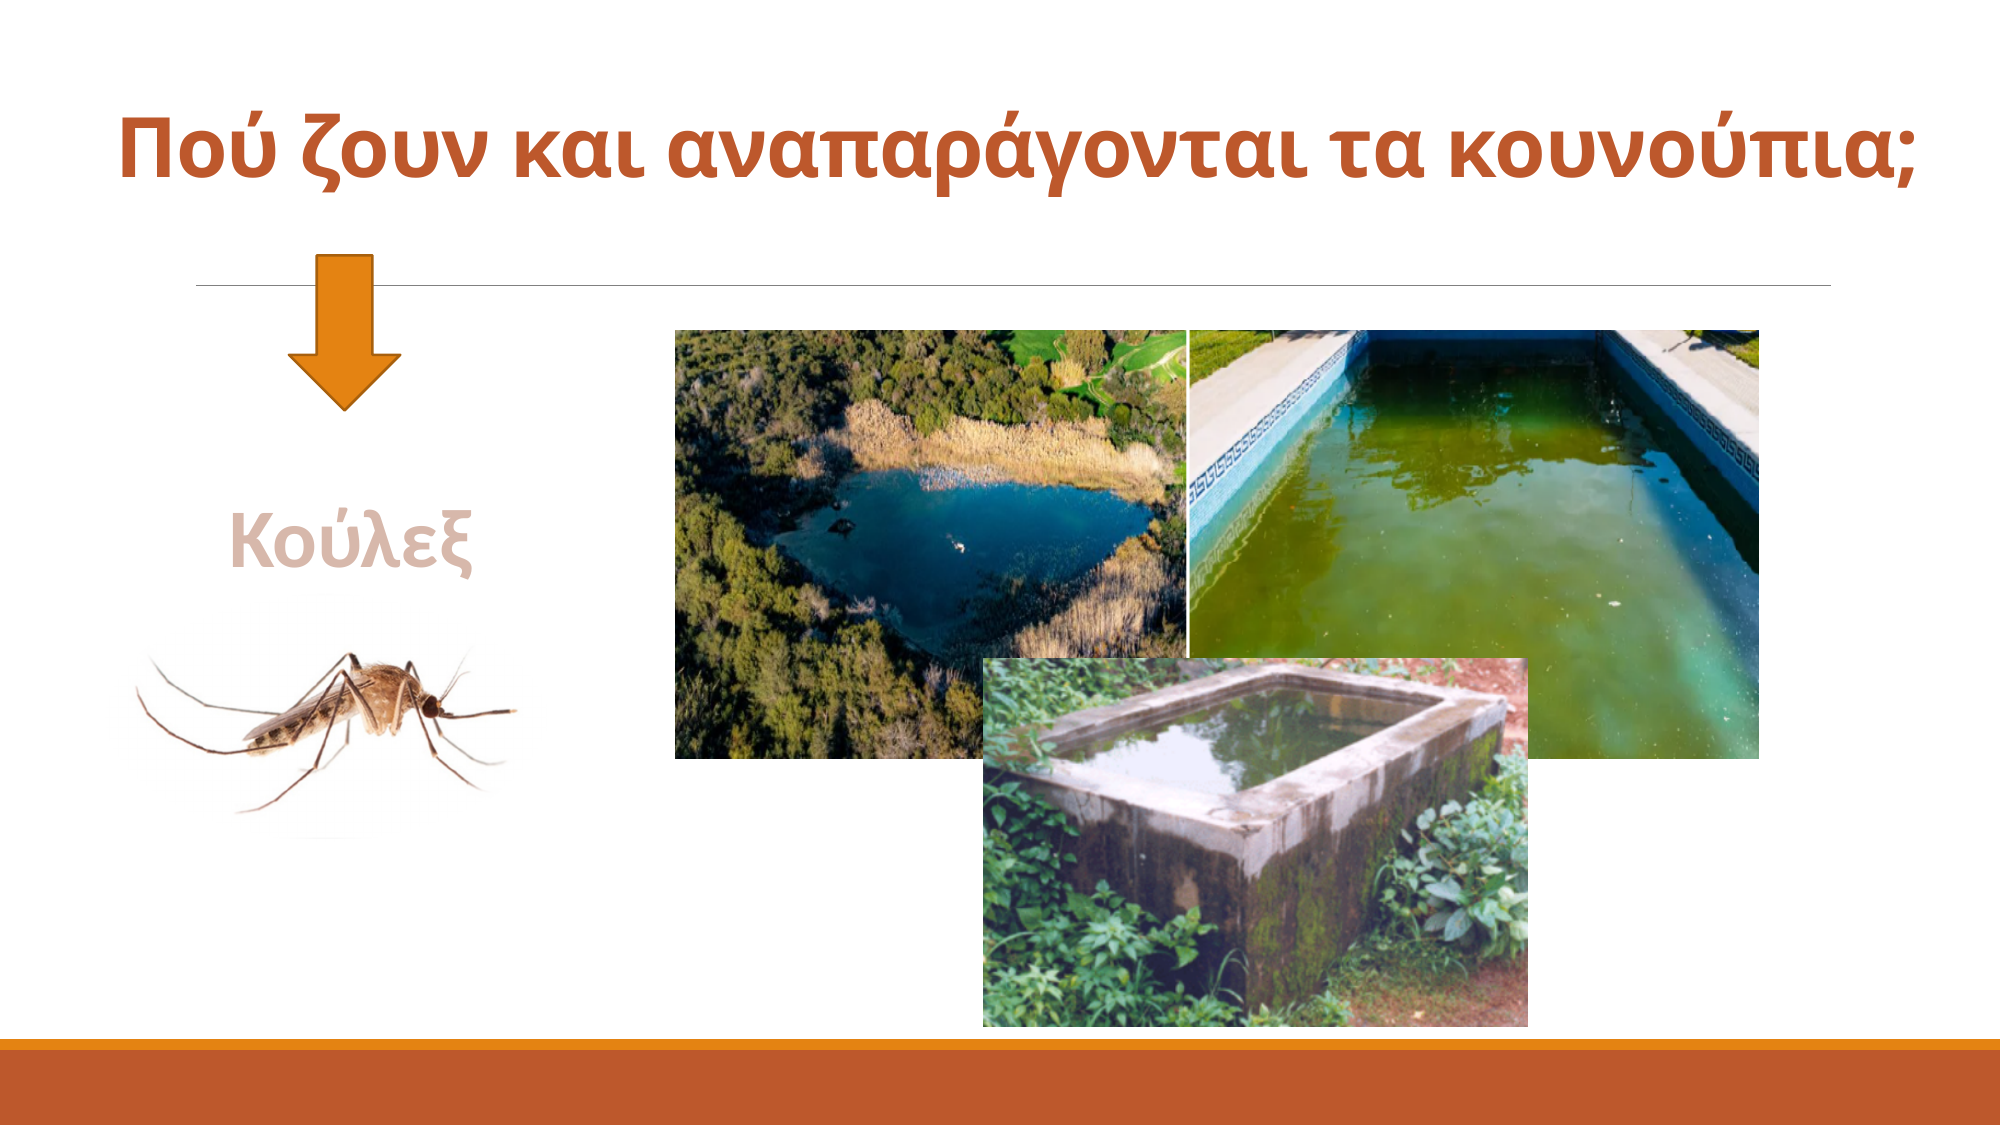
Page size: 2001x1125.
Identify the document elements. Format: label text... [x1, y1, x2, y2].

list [674, 329, 1760, 760]
text_box Κούλεξ [214, 476, 597, 592]
picture [983, 657, 1529, 1027]
picture [99, 592, 551, 843]
text_box Πού ζουν και αναπαράγονται τα κουνούπια; [100, 46, 1956, 202]
text_box [287, 254, 402, 412]
